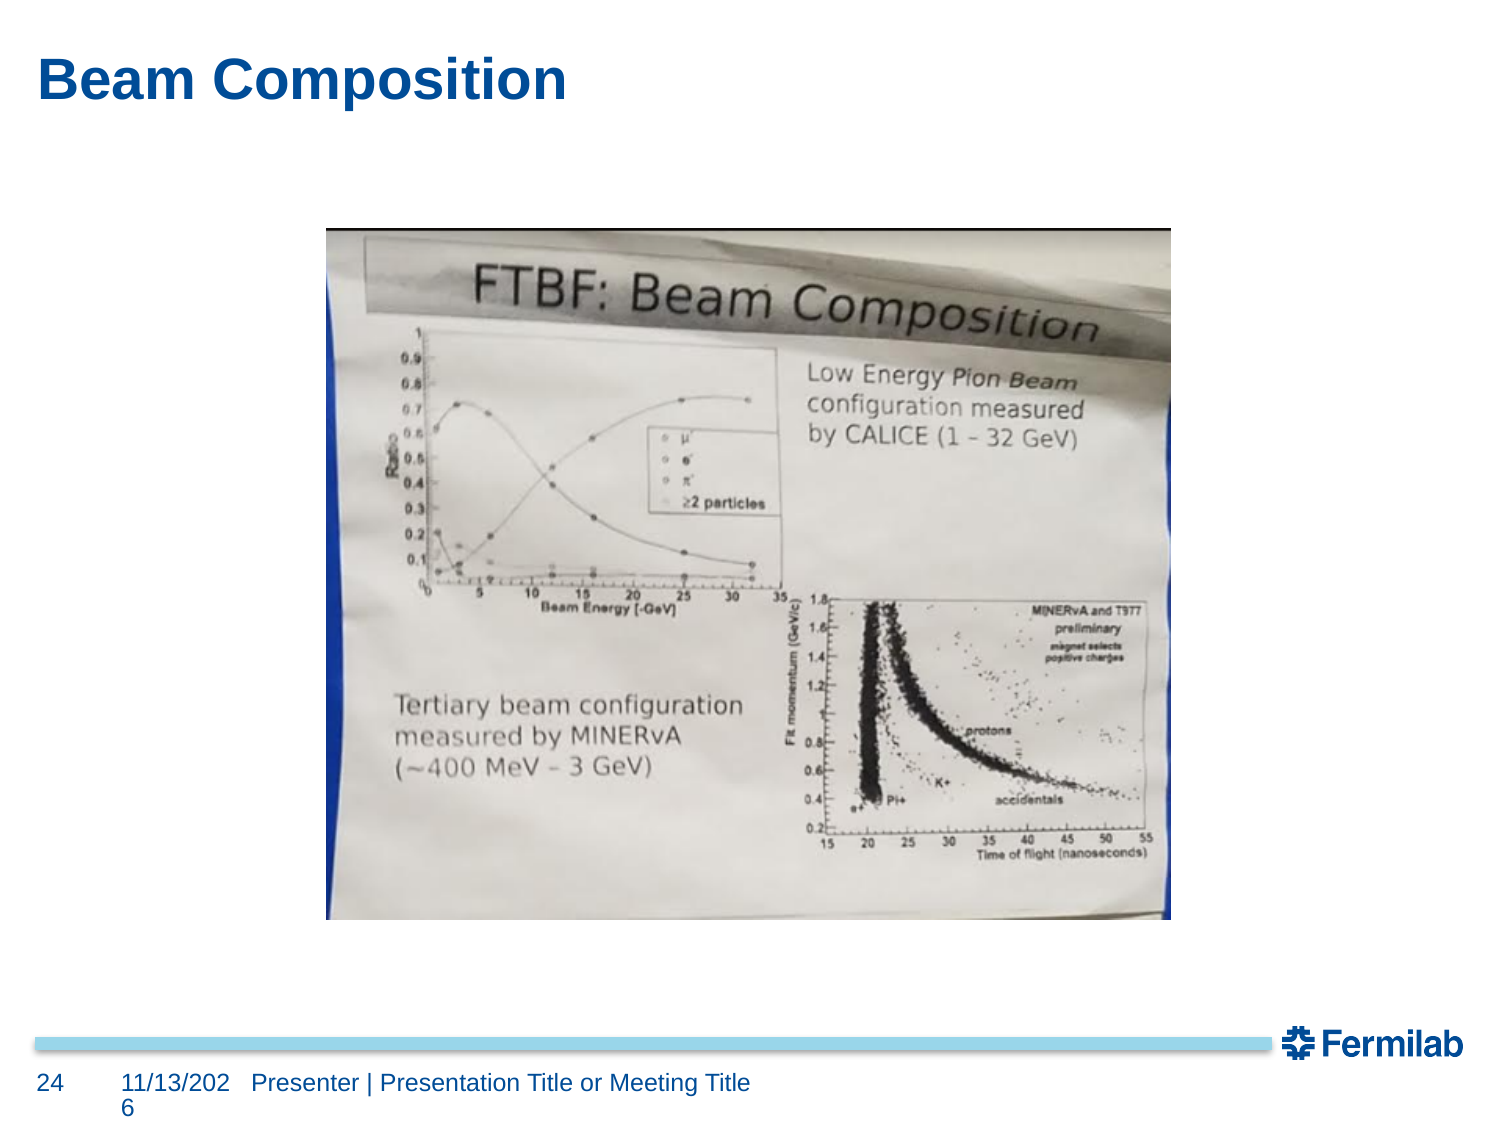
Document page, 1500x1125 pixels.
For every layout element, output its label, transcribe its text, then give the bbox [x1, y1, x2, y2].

title Beam Composition [37, 41, 1463, 112]
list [326, 228, 1171, 920]
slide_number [120, 1066, 232, 1107]
footer Presenter | Presentation Title or Meeting Title [251, 1066, 1279, 1107]
picture [1282, 1026, 1463, 1060]
slide_number 24 [36, 1066, 105, 1106]
